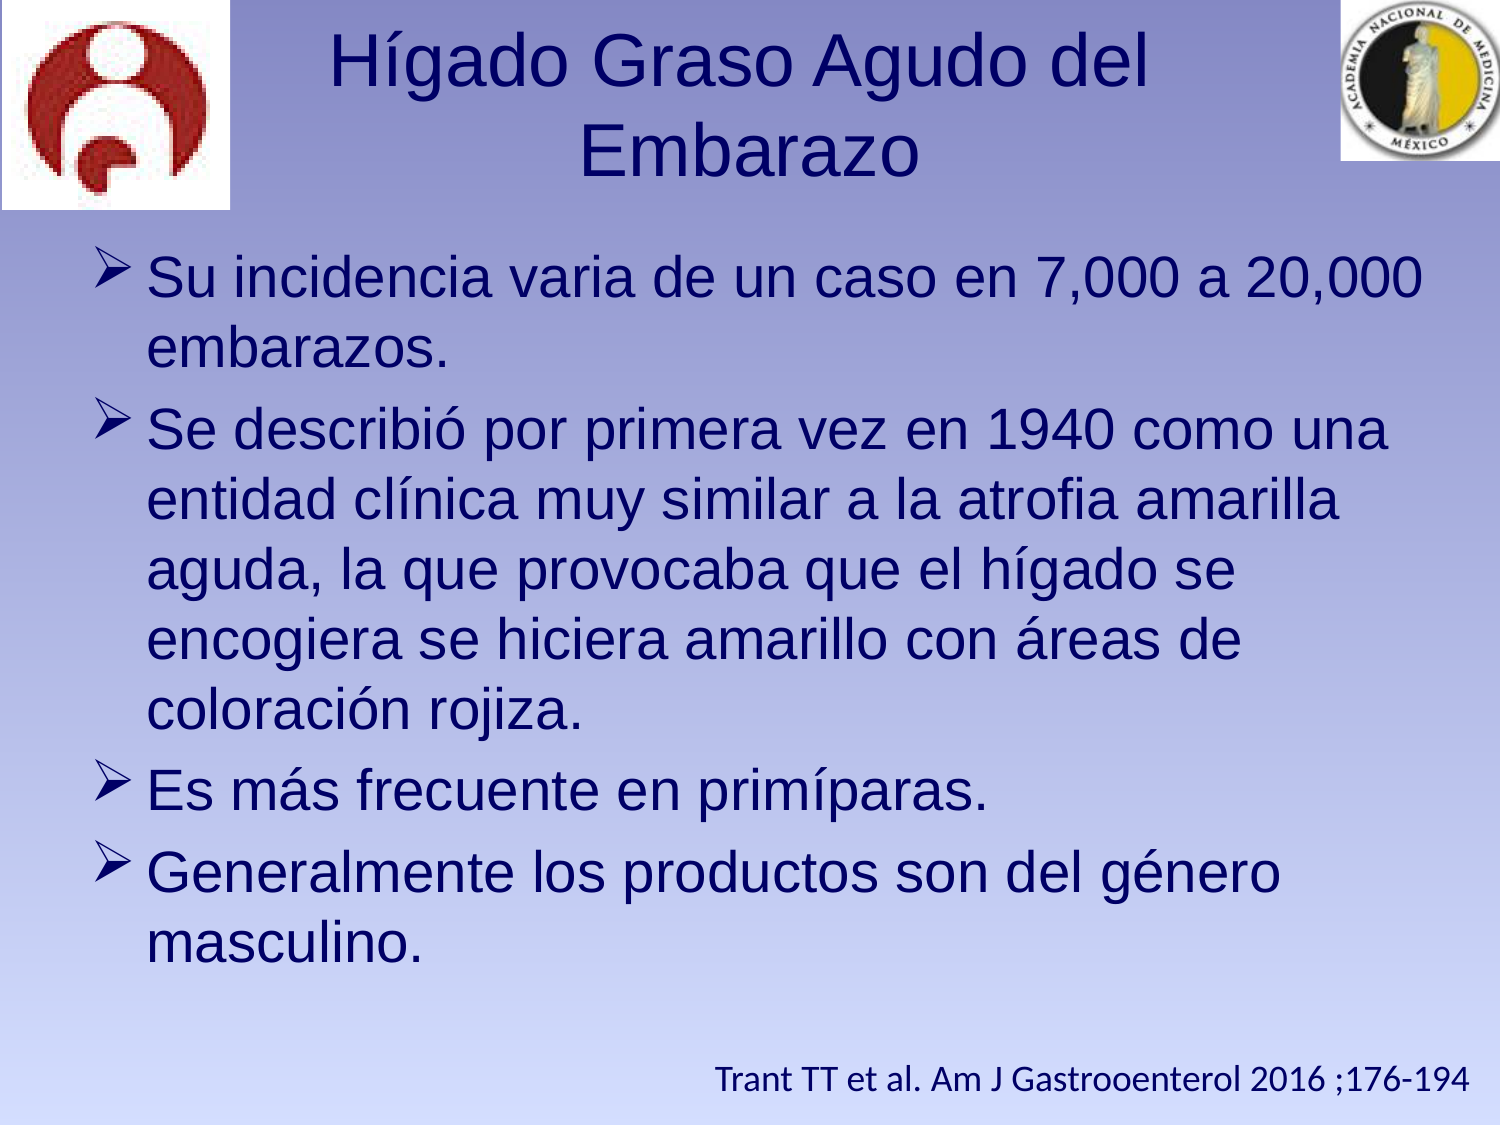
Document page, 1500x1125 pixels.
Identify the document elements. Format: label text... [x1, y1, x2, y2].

picture [1, 0, 231, 210]
title Hígado Graso Agudo del Embarazo [235, 7, 1425, 195]
list Su incidencia varia de un caso en 7,000 a 20,000 embarazos. Se describió por primera vez en 1940 como una entidad clínica muy similar a la atrofia amarilla aguda, la que provocaba que el hígado se encogiera se hiciera amarillo con áreas de coloración rojiza. Es más frecuente en primíparas. Generalmente los productos son del género masculino. [75, 231, 1459, 1106]
picture [1340, 0, 1500, 162]
text_box Trant TT et al. Am J Gastrooenterol 2016 ;176-194 [700, 1046, 1500, 1107]
